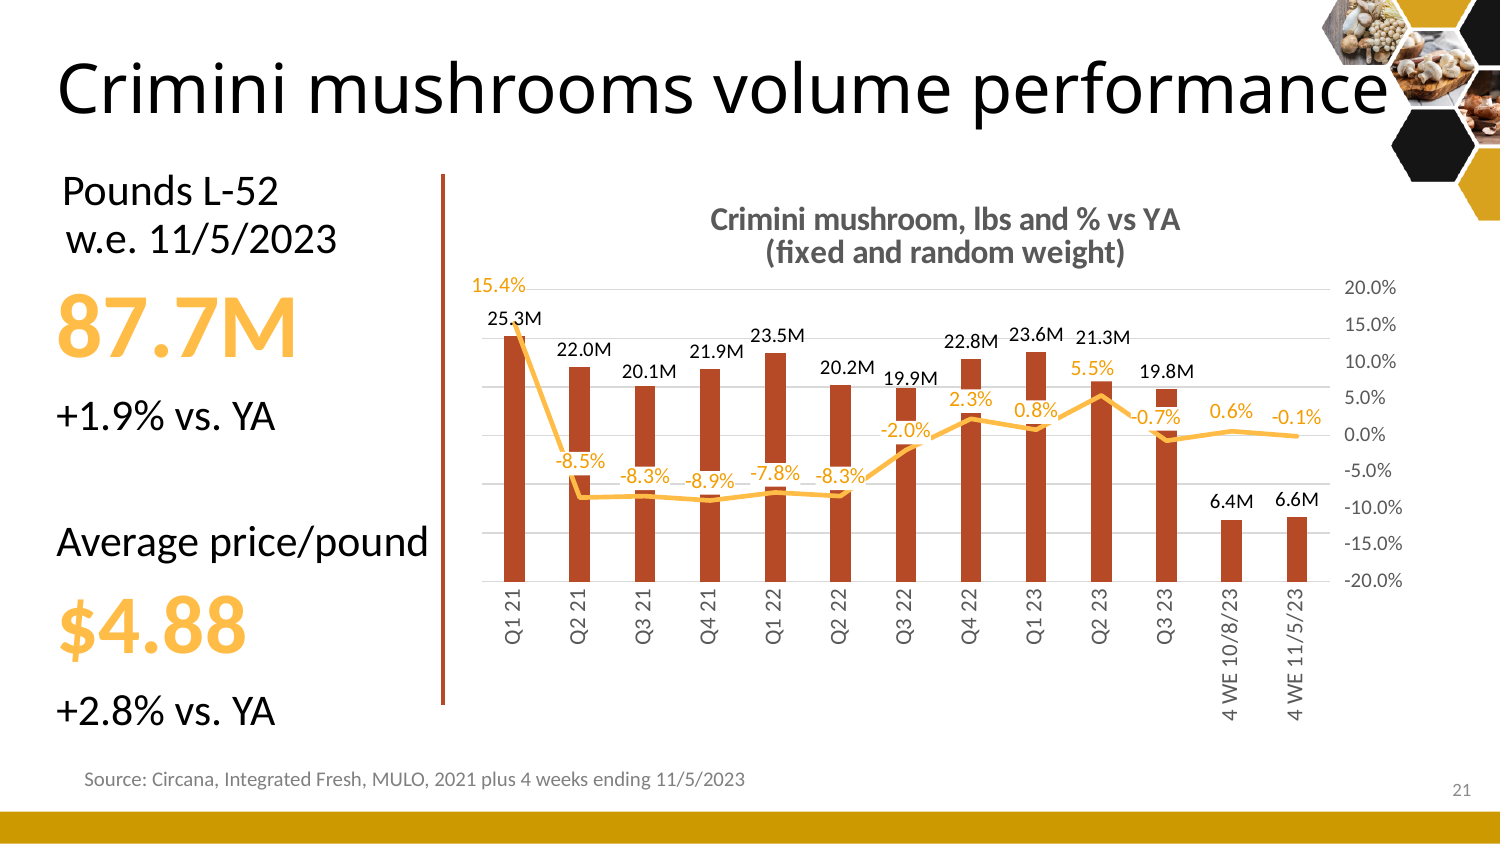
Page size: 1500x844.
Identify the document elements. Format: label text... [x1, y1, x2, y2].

slide_number 21 [1148, 766, 1487, 812]
text_box Source: Circana, Integrated Fresh, MULO, 2021 plus 4 weeks ending 11/5/2023 [69, 757, 761, 798]
list Pounds L-52 w.e. 11/5/2023 87.7M +1.9% vs. YA Average price/pound $4.88 +2.8% vs. YA [41, 160, 587, 753]
picture [0, 0, 1500, 811]
title Crimini mushrooms volume performance [41, 32, 1459, 151]
chart [454, 176, 1435, 740]
